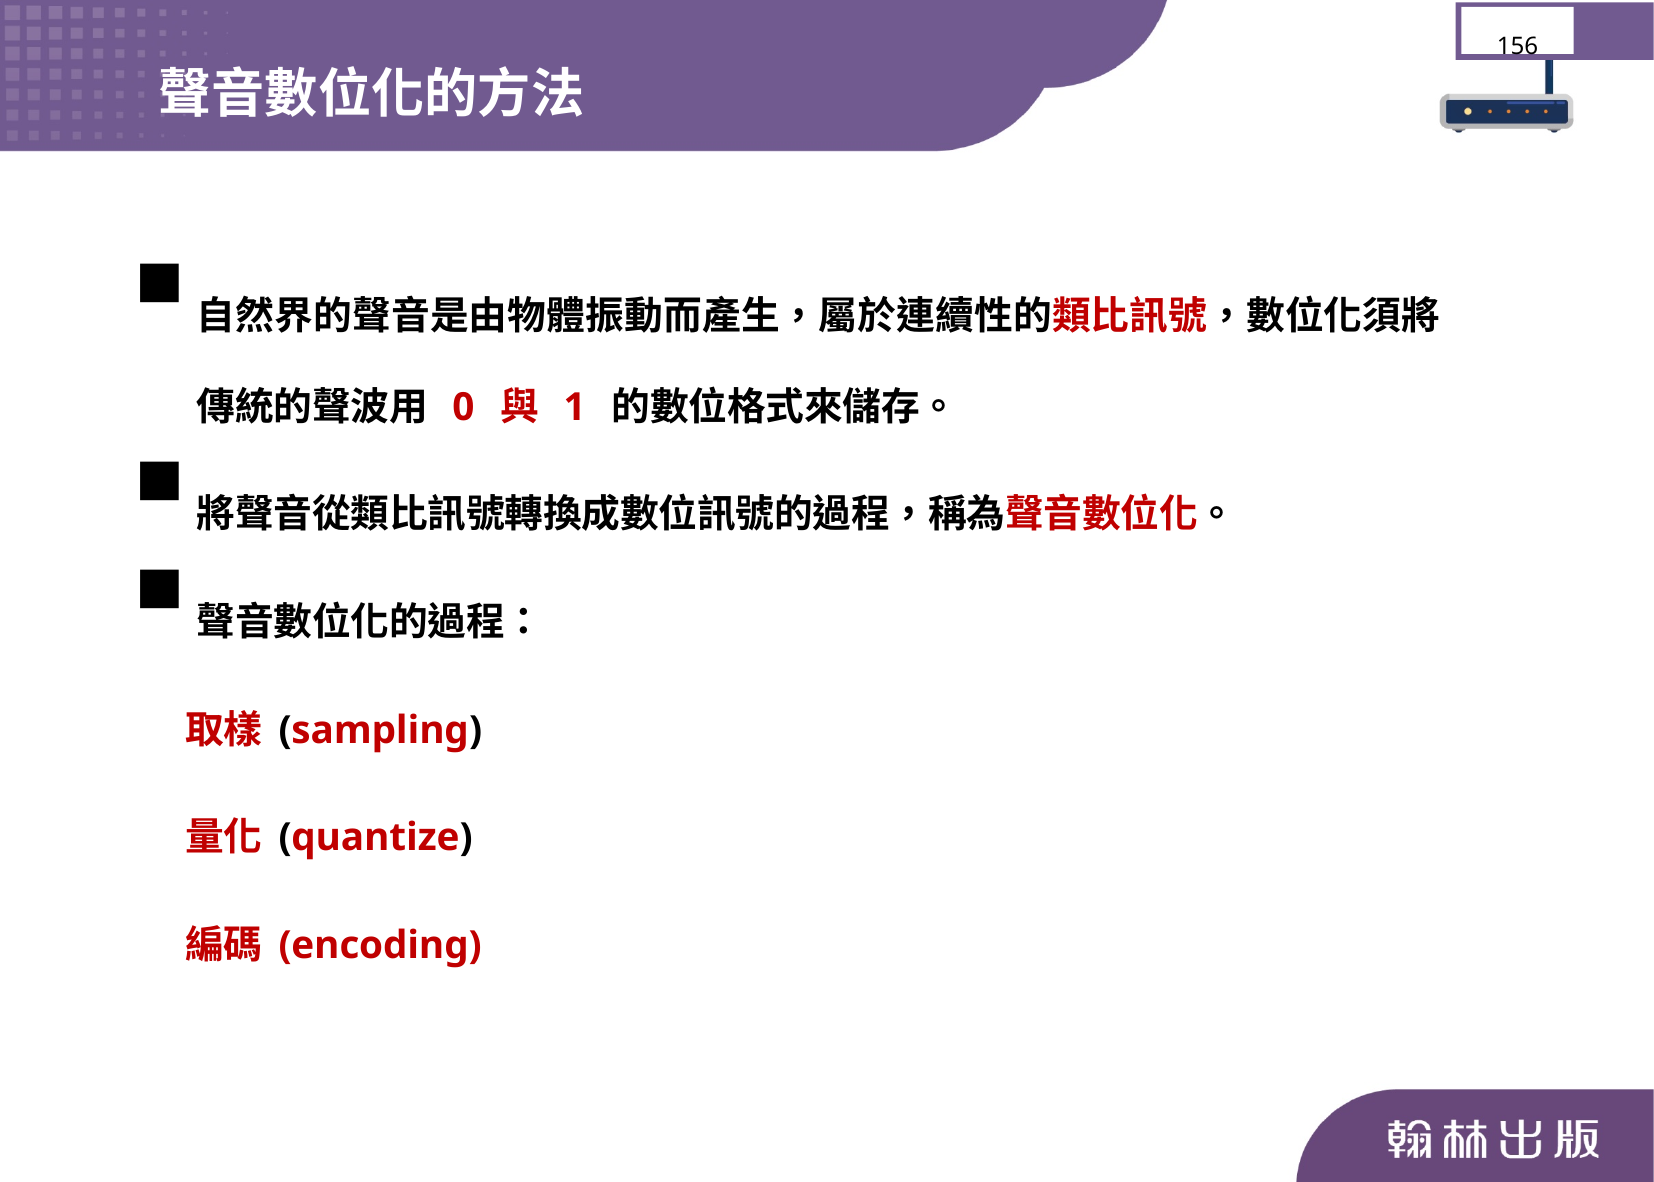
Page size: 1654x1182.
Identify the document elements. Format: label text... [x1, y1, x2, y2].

text_box 156 [1459, 5, 1576, 56]
text_box 自然界的聲音是由物體振動而產生，屬於連續性的類比訊號，數位化須將傳統的聲波用 0 與 1 的數位格式來儲存。 將聲音從類比訊號轉換成數位訊號的過程，稱為聲音數位化。 聲音數位化的過程： 取樣(sampling) 量化(quantize) 編碼(encoding) [118, 129, 1457, 975]
text_box 聲音數位化的方法 [141, 0, 1158, 129]
picture [0, 0, 1654, 1182]
text_box [1454, 0, 1654, 62]
